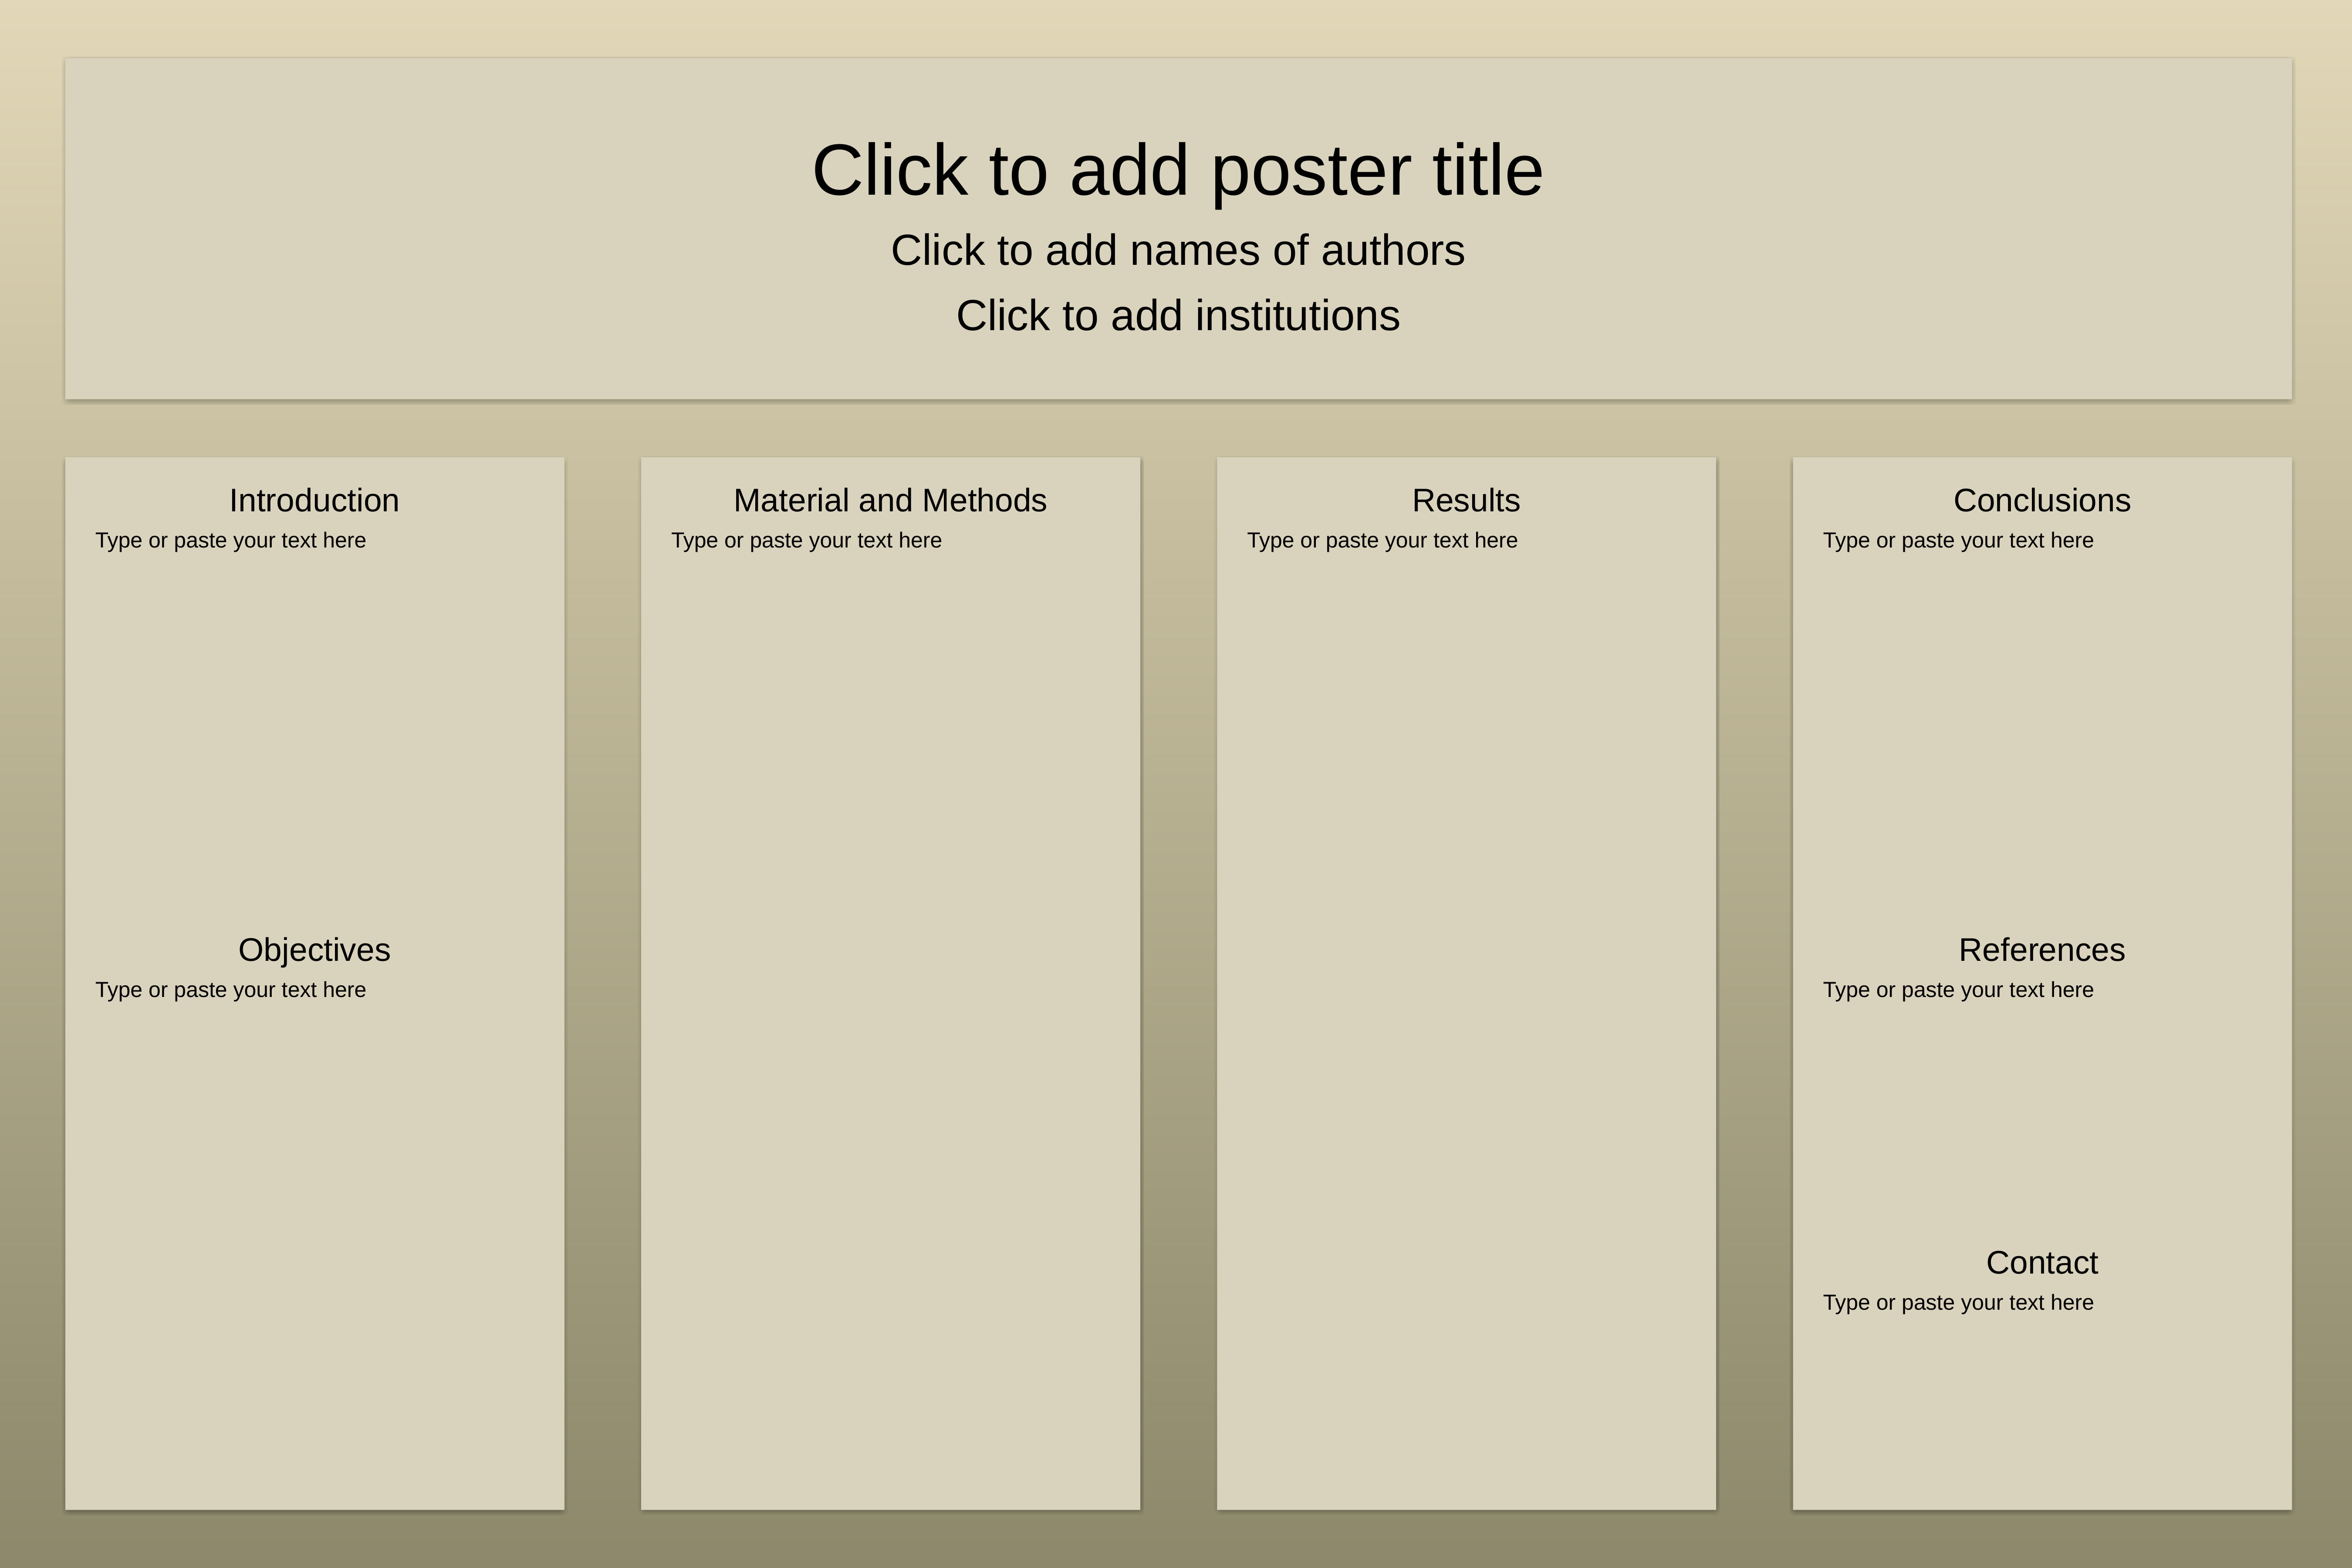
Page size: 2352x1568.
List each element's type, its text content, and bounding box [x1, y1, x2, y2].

text_box Type or paste your text here [665, 522, 1117, 555]
text_box [65, 57, 2292, 399]
text_box Type or paste your text here [1816, 522, 2269, 555]
text_box Objectives [89, 925, 541, 971]
text_box References [1816, 925, 2269, 971]
text_box Click to add names of authors [90, 218, 2268, 277]
text_box Conclusions [1816, 475, 2269, 521]
text_box Material and Methods [665, 475, 1117, 521]
text_box Click to add institutions [90, 284, 2268, 342]
text_box [65, 457, 565, 1510]
text_box Introduction [89, 475, 541, 521]
text_box Type or paste your text here [89, 522, 541, 555]
text_box Results [1240, 475, 1693, 521]
text_box Click to add poster title [90, 119, 2268, 213]
text_box [641, 457, 1141, 1510]
text_box Type or paste your text here [1816, 1284, 2269, 1318]
text_box Contact [1816, 1237, 2269, 1284]
text_box [1793, 457, 2292, 1510]
text_box Type or paste your text here [1240, 522, 1693, 555]
text_box Type or paste your text here [1816, 972, 2269, 1005]
text_box [1217, 457, 1717, 1510]
text_box Type or paste your text here [89, 972, 541, 1005]
